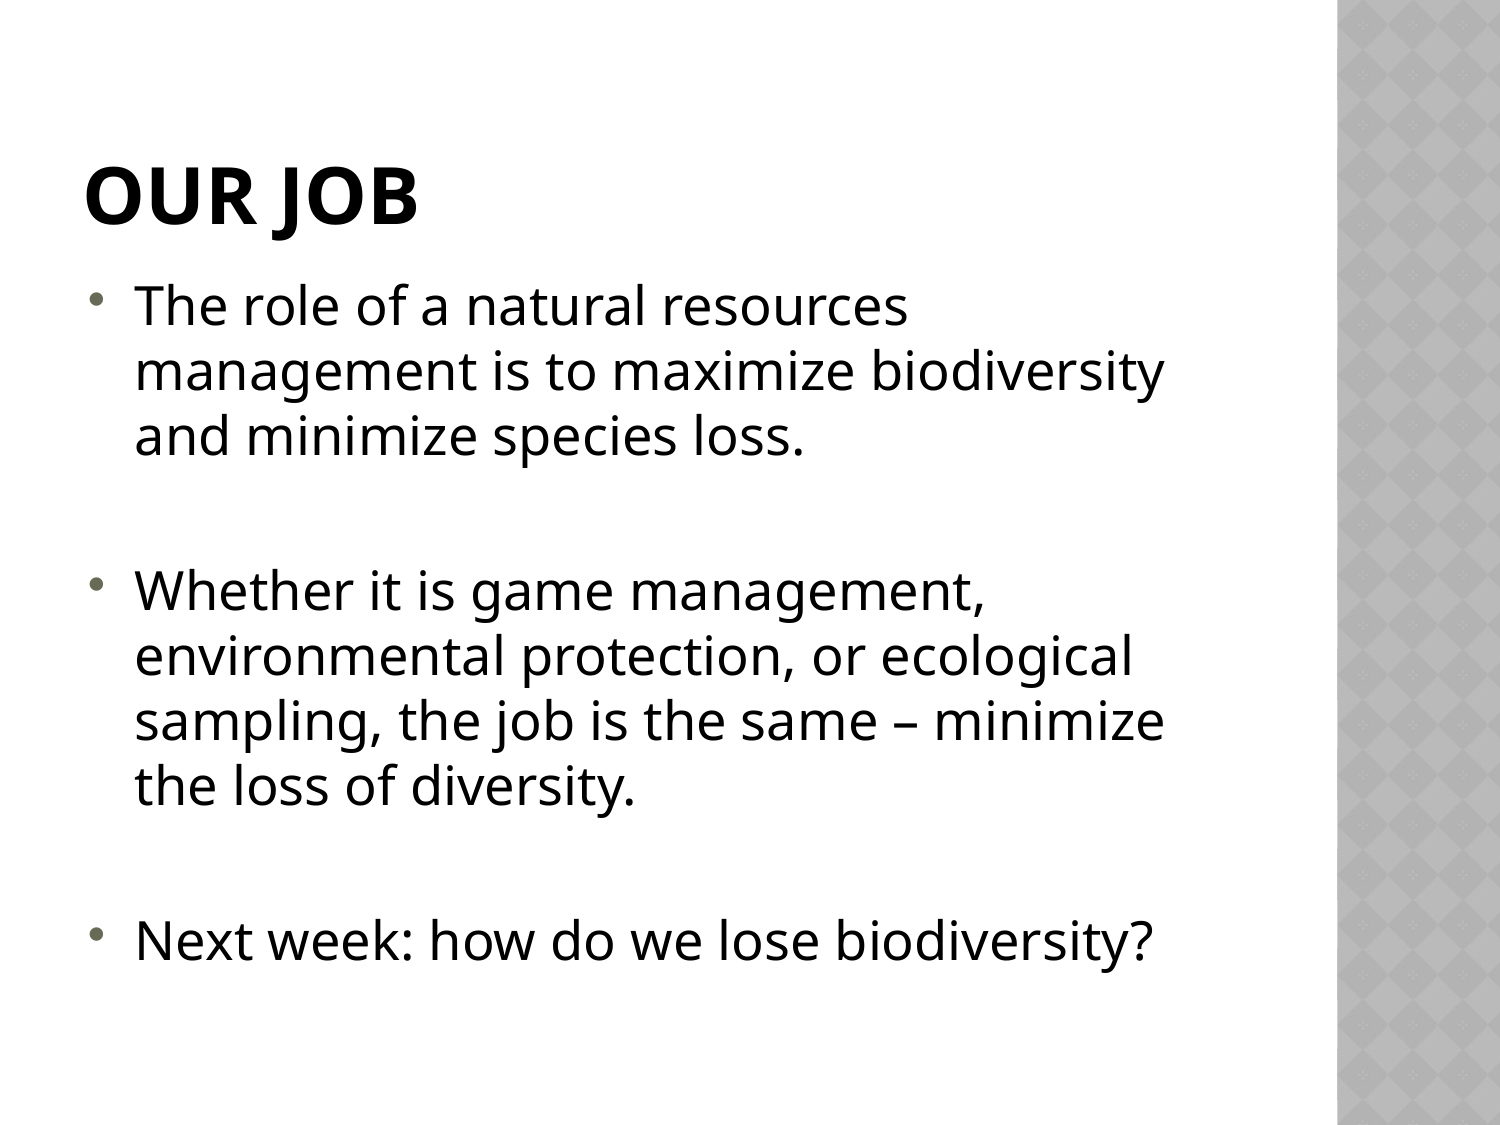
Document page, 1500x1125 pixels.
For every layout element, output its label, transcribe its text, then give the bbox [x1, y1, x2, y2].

title Our Job [75, 52, 1263, 240]
list The role of a natural resources management is to maximize biodiversity and minimize species loss. Whether it is game management, environmental protection, or ecological sampling, the job is the same – minimize the loss of diversity. Next week: how do we lose biodiversity? [75, 264, 1263, 1059]
